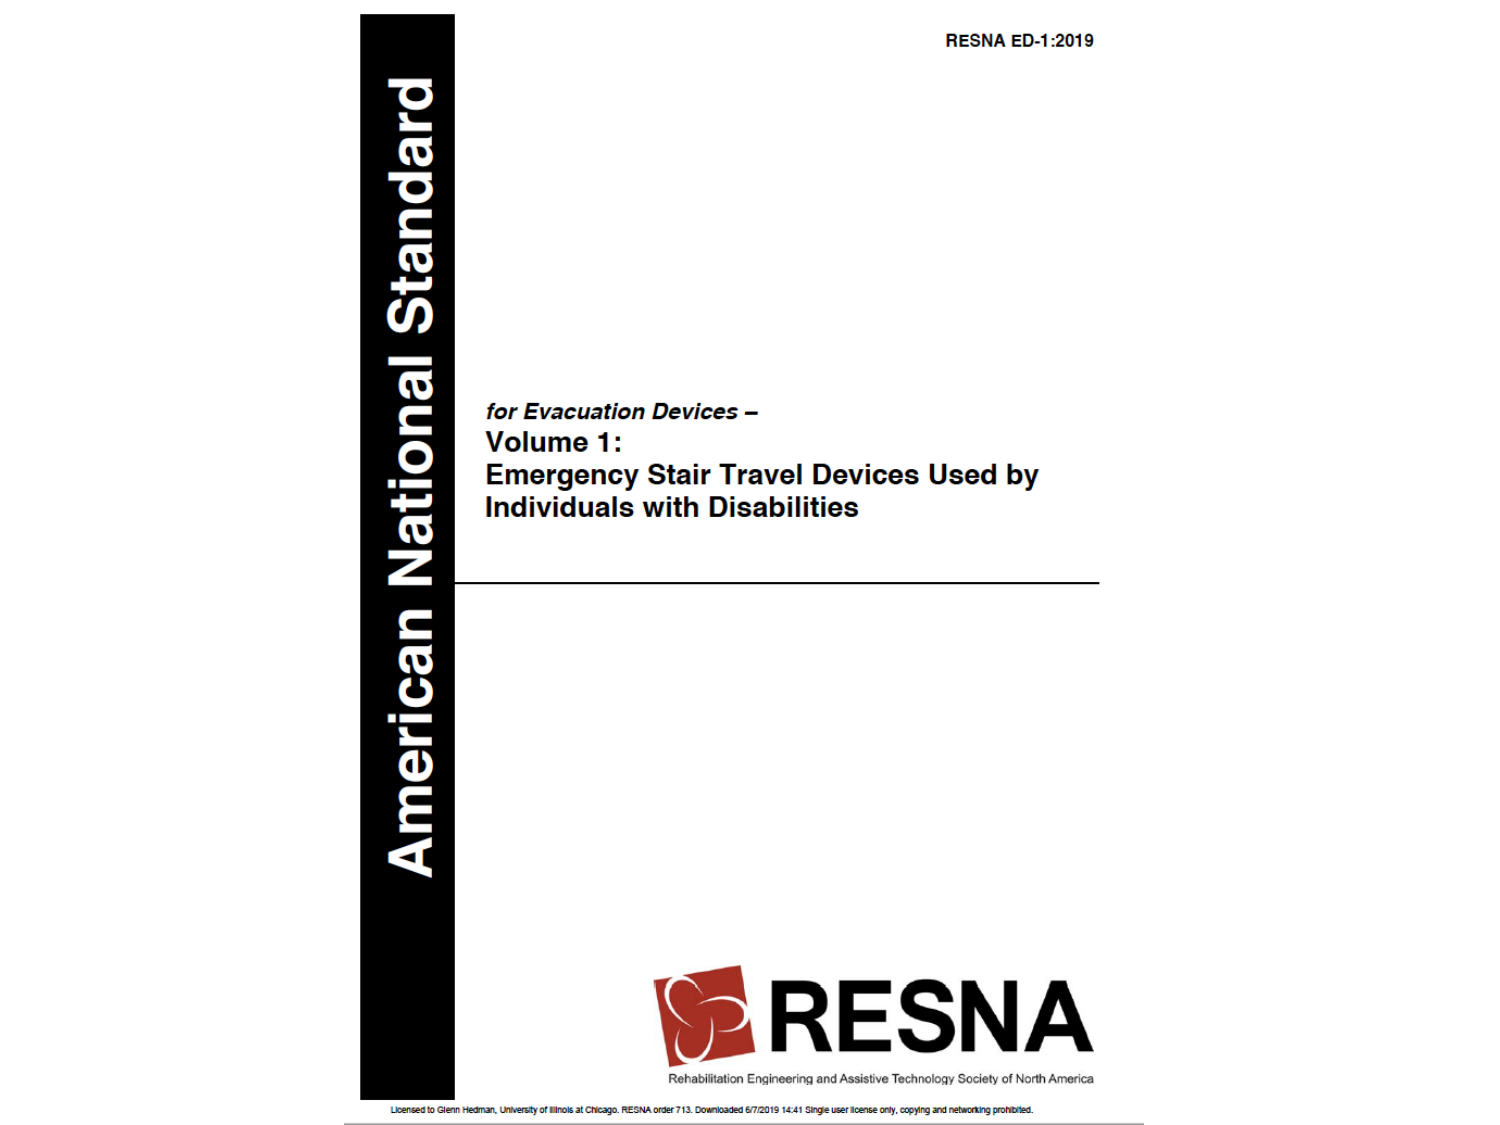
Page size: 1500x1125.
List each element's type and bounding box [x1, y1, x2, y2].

list [344, 0, 1144, 1125]
